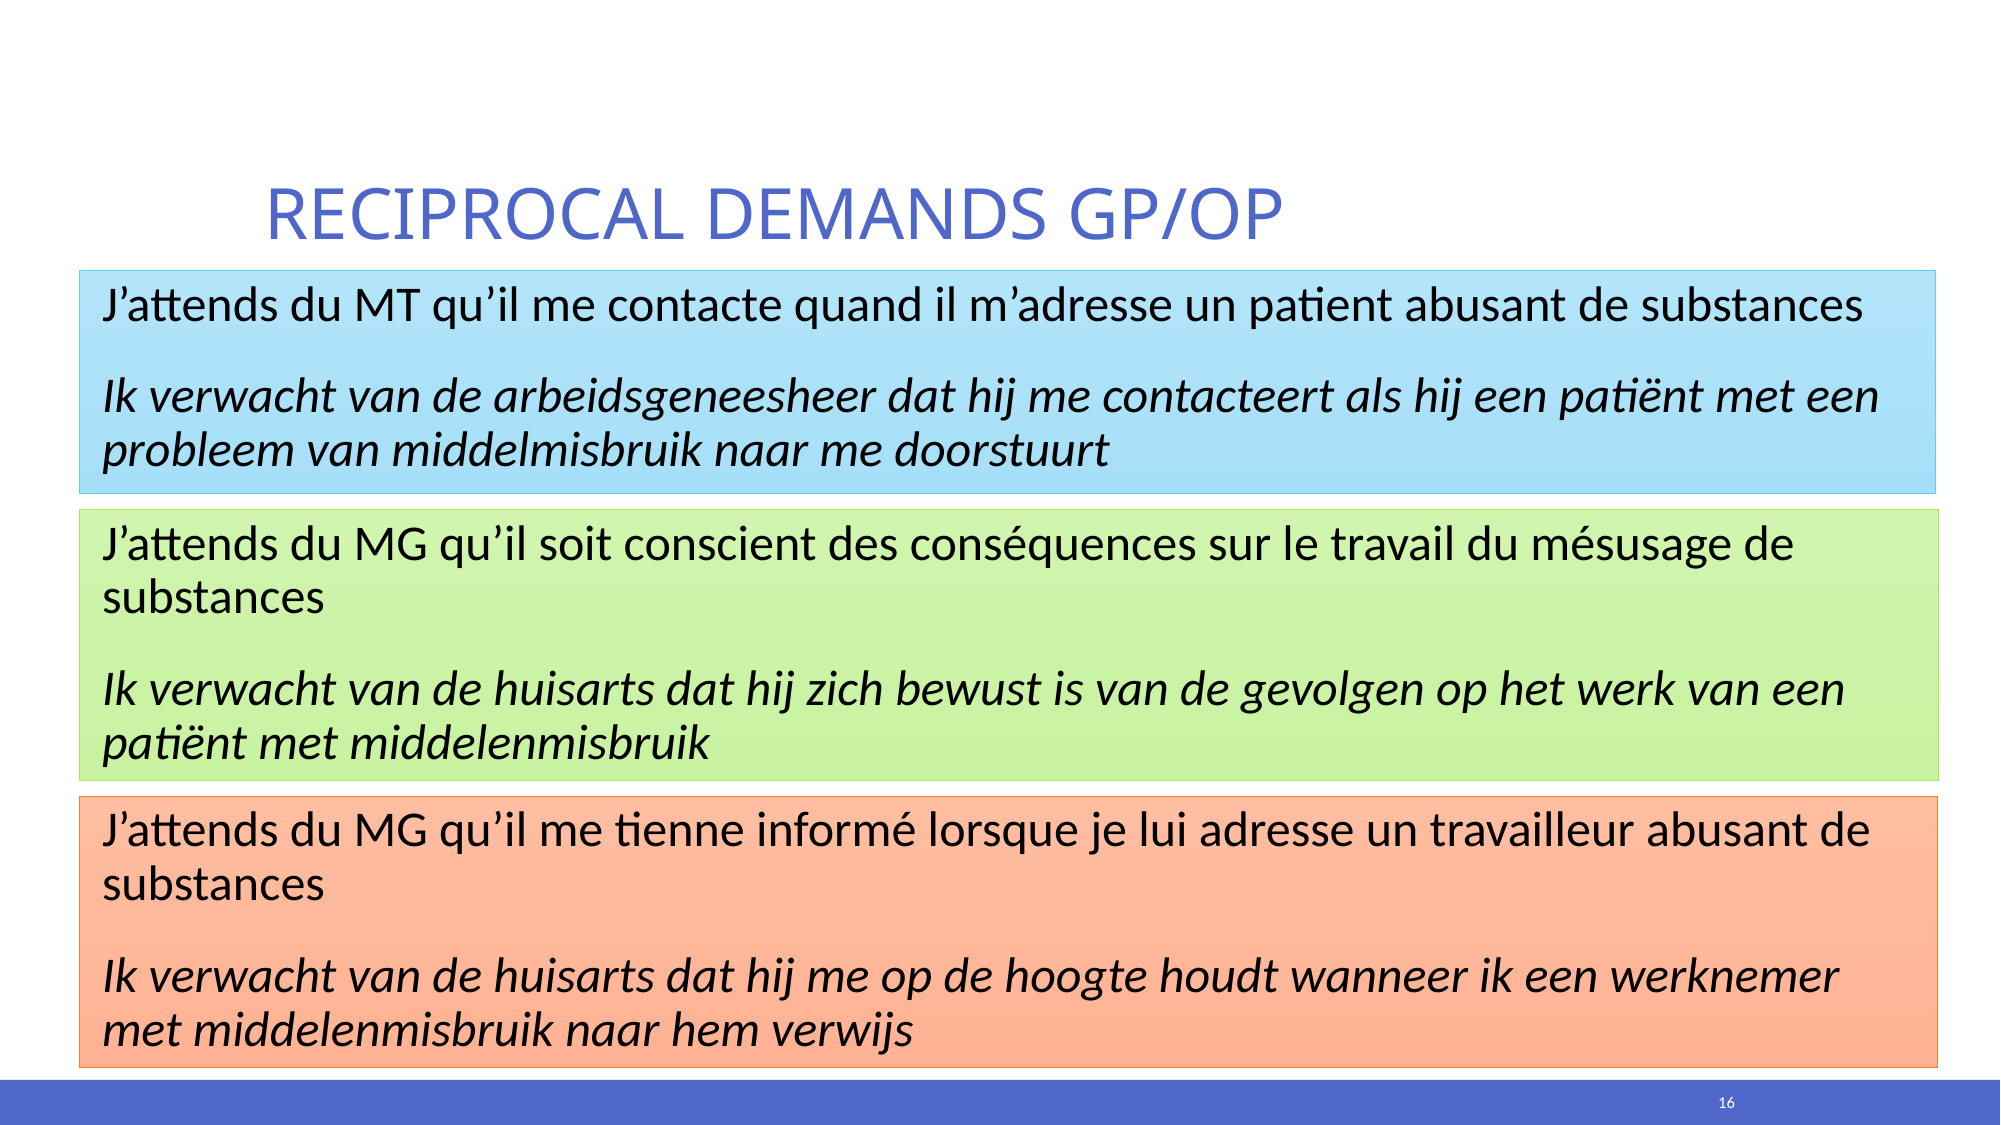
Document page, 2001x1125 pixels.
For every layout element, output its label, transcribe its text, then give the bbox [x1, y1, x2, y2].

title Reciprocal demands GP/OP [249, 75, 1750, 263]
slide_number 16 [1623, 1082, 1750, 1121]
text_box J’attends du MG qu’il soit conscient des conséquences sur le travail du mésusage de substances Ik verwacht van de huisarts dat hij zich bewust is van de gevolgen op het werk van een patiënt met middelenmisbruik [79, 509, 1939, 781]
list J’attends du MT qu’il me contacte quand il m’adresse un patient abusant de substances Ik verwacht van de arbeidsgeneesheer dat hij me contacteert als hij een patiënt met een probleem van middelmisbruik naar me doorstuurt [79, 270, 1936, 494]
text_box J’attends du MG qu’il me tienne informé lorsque je lui adresse un travailleur abusant de substances Ik verwacht van de huisarts dat hij me op de hoogte houdt wanneer ik een werknemer met middelenmisbruik naar hem verwijs [79, 796, 1938, 1068]
